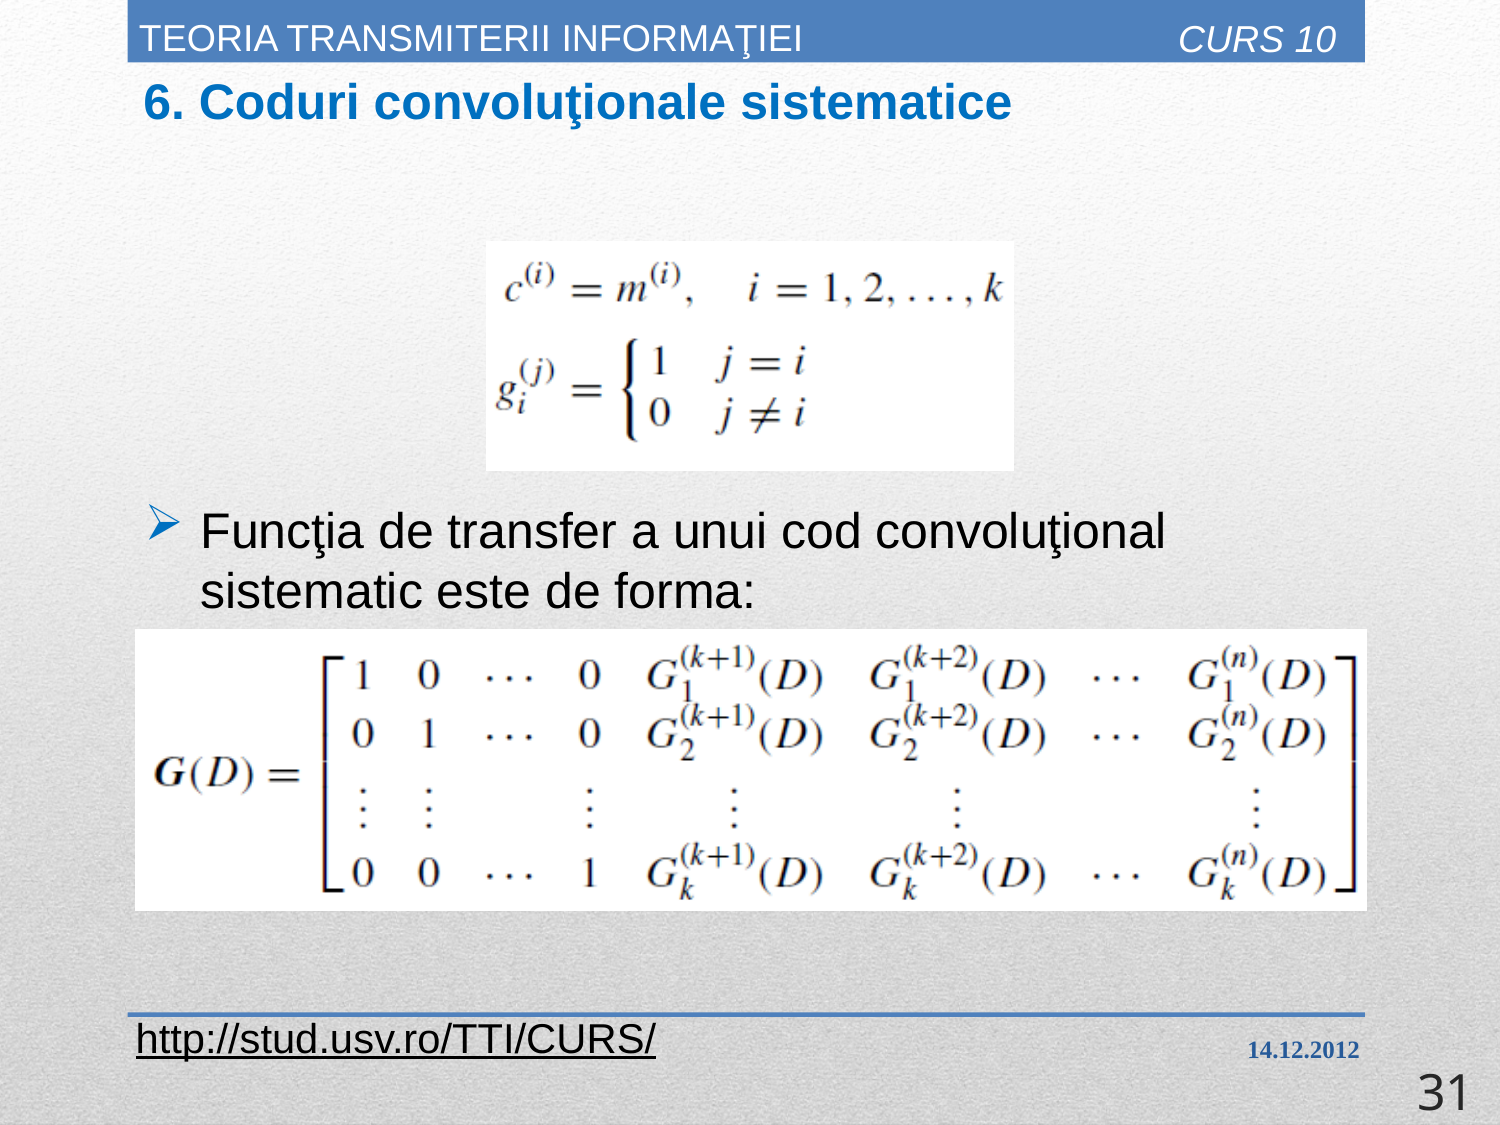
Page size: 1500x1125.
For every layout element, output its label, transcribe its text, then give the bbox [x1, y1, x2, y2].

text_box Funcţia de transfer a unui cod convoluţional sistematic este de forma: [129, 491, 1365, 627]
text_box http://stud.usv.ro/TTI/CURS/ [120, 1004, 984, 1070]
text_box CURS 10 [1163, 7, 1365, 67]
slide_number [1025, 1018, 1375, 1079]
picture [134, 628, 1368, 912]
slide_number 31 [1364, 1064, 1490, 1125]
title TEORIA TRANSMITERII INFORMAŢIEI [123, 3, 845, 67]
text_box 6. Coduri convoluţionale sistematice [128, 67, 1372, 138]
picture [485, 240, 1015, 472]
